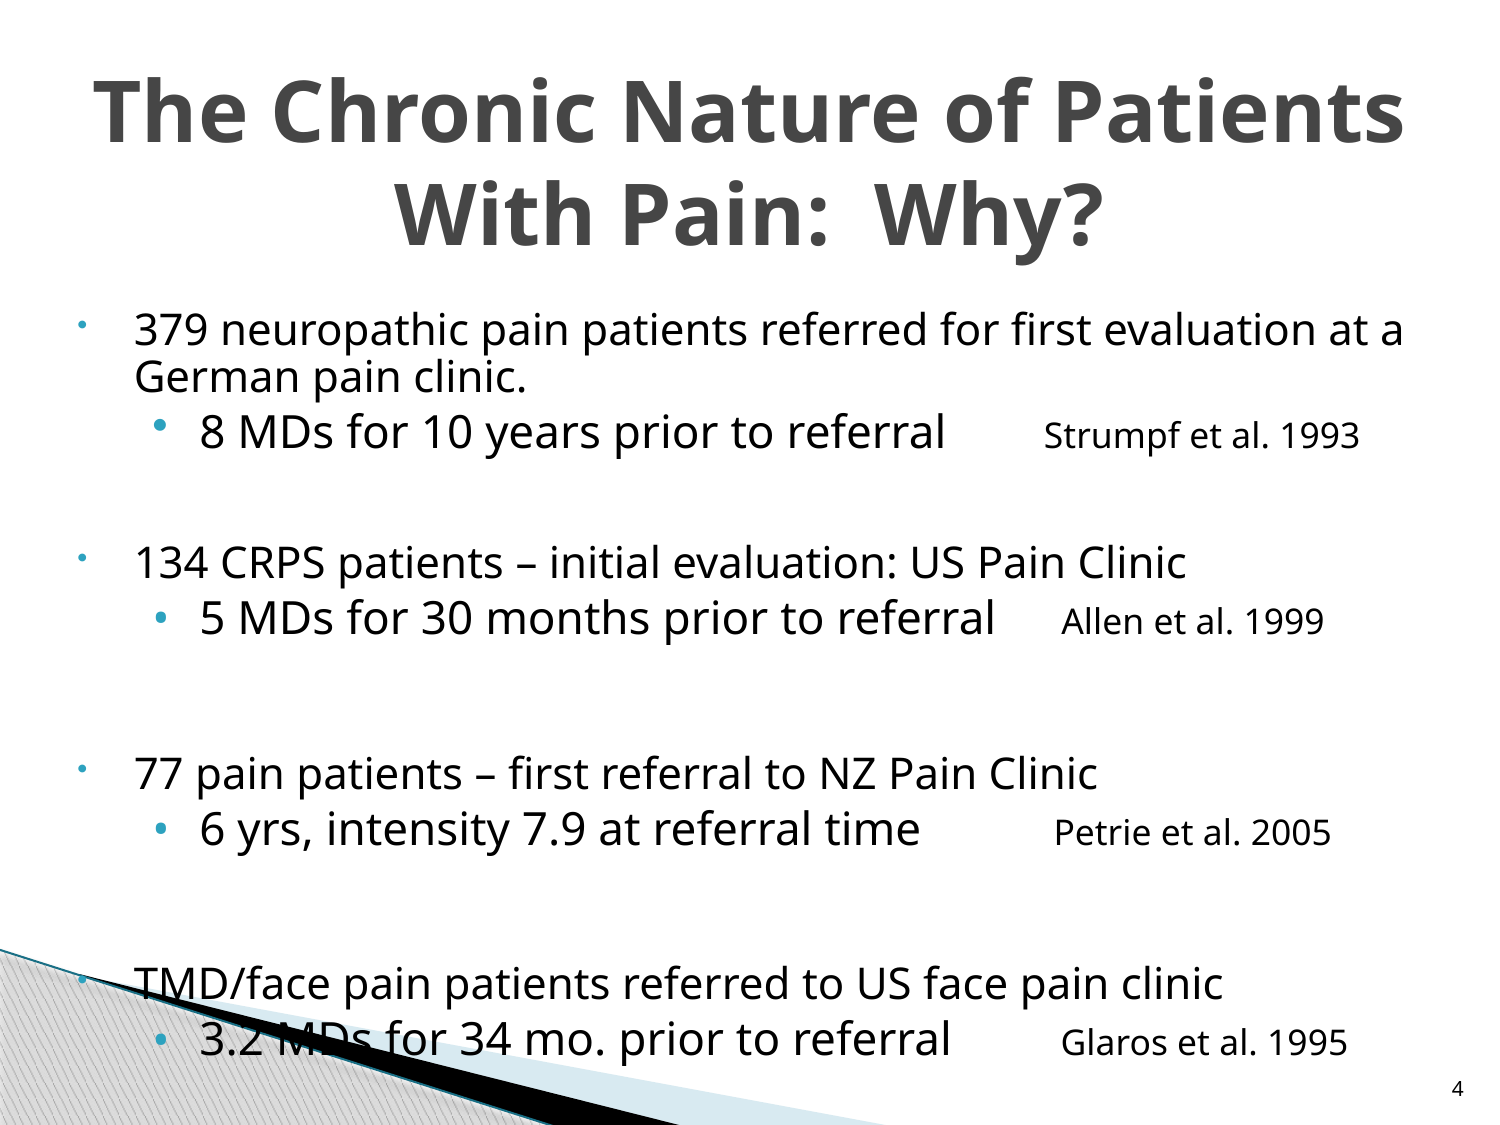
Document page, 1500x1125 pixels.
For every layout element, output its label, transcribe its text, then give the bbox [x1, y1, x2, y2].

list 379 neuropathic pain patients referred for first evaluation at a German pain clinic. 8 MDs for 10 years prior to referral Strumpf et al. 1993 134 CRPS patients – initial evaluation: US Pain Clinic 5 MDs for 30 months prior to referral Allen et al. 1999 77 pain patients – first referral to NZ Pain Clinic 6 yrs, intensity 7.9 at referral time Petrie et al. 2005 TMD/face pain patients referred to US face pain clinic 3.2 MDs for 34 mo. prior to referral Glaros et al. 1995 [62, 299, 1463, 1063]
title The Chronic Nature of Patients With Pain: Why? [75, 45, 1425, 275]
slide_number 4 [1418, 1051, 1479, 1112]
